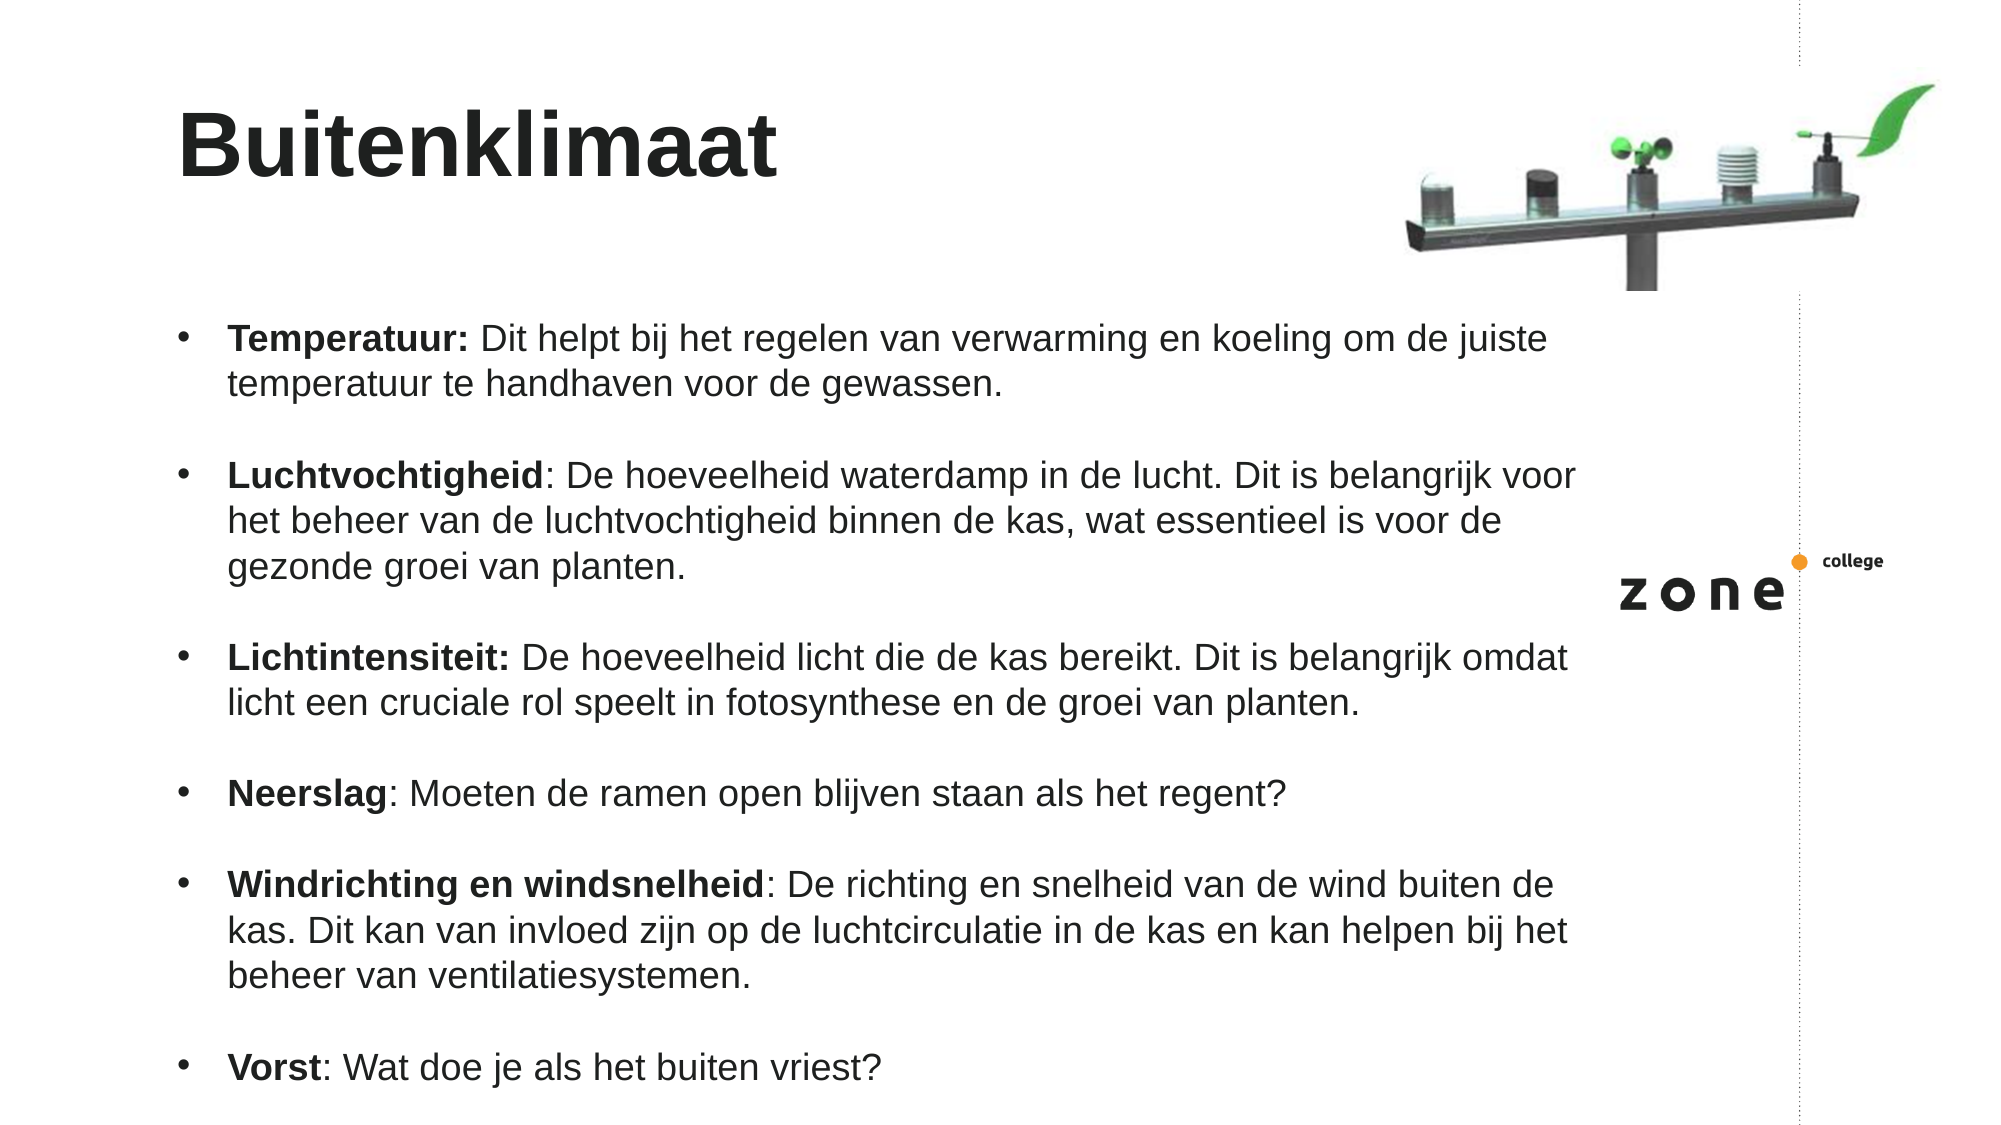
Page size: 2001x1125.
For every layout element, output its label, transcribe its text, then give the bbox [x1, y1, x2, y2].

list Temperatuur: Dit helpt bij het regelen van verwarming en koeling om de juiste temperatuur te handhaven voor de gewassen. Luchtvochtigheid: De hoeveelheid waterdamp in de lucht. Dit is belangrijk voor het beheer van de luchtvochtigheid binnen de kas, wat essentieel is voor de gezonde groei van planten. Lichtintensiteit: De hoeveelheid licht die de kas bereikt. Dit is belangrijk omdat licht een cruciale rol speelt in fotosynthese en de groei van planten. Neerslag: Moeten de ramen open blijven staan als het regent? Windrichting en windsnelheid: De richting en snelheid van de wind buiten de kas. Dit kan van invloed zijn op de luchtcirculatie in de kas en kan helpen bij het beheer van ventilatiesystemen. Vorst: Wat doe je als het buiten vriest? [177, 313, 1605, 1091]
title Buitenklimaat [177, 97, 1391, 261]
picture [1391, 0, 2001, 1125]
